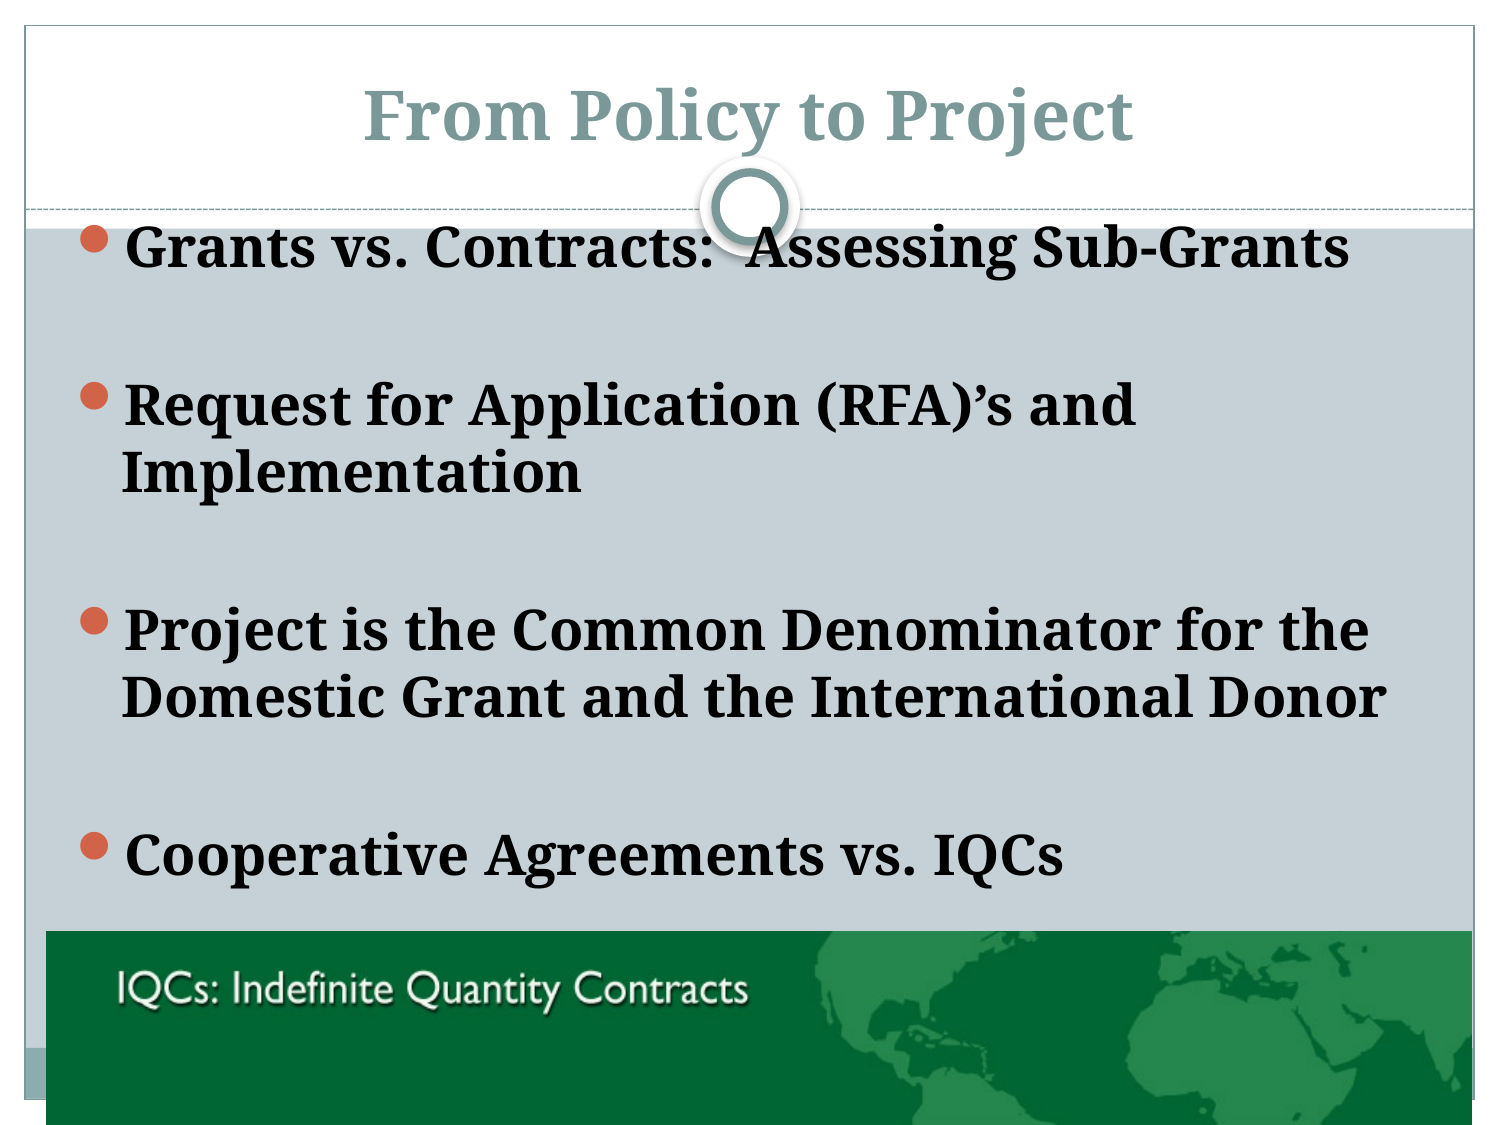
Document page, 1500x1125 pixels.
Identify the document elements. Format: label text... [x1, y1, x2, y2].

picture [46, 931, 1472, 1125]
title From Policy to Project [49, 37, 1450, 162]
list Grants vs. Contracts: Assessing Sub-Grants Request for Application (RFA)’s and Implementation Project is the Common Denominator for the Domestic Grant and the International Donor Cooperative Agreements vs. IQCs [61, 125, 1457, 875]
